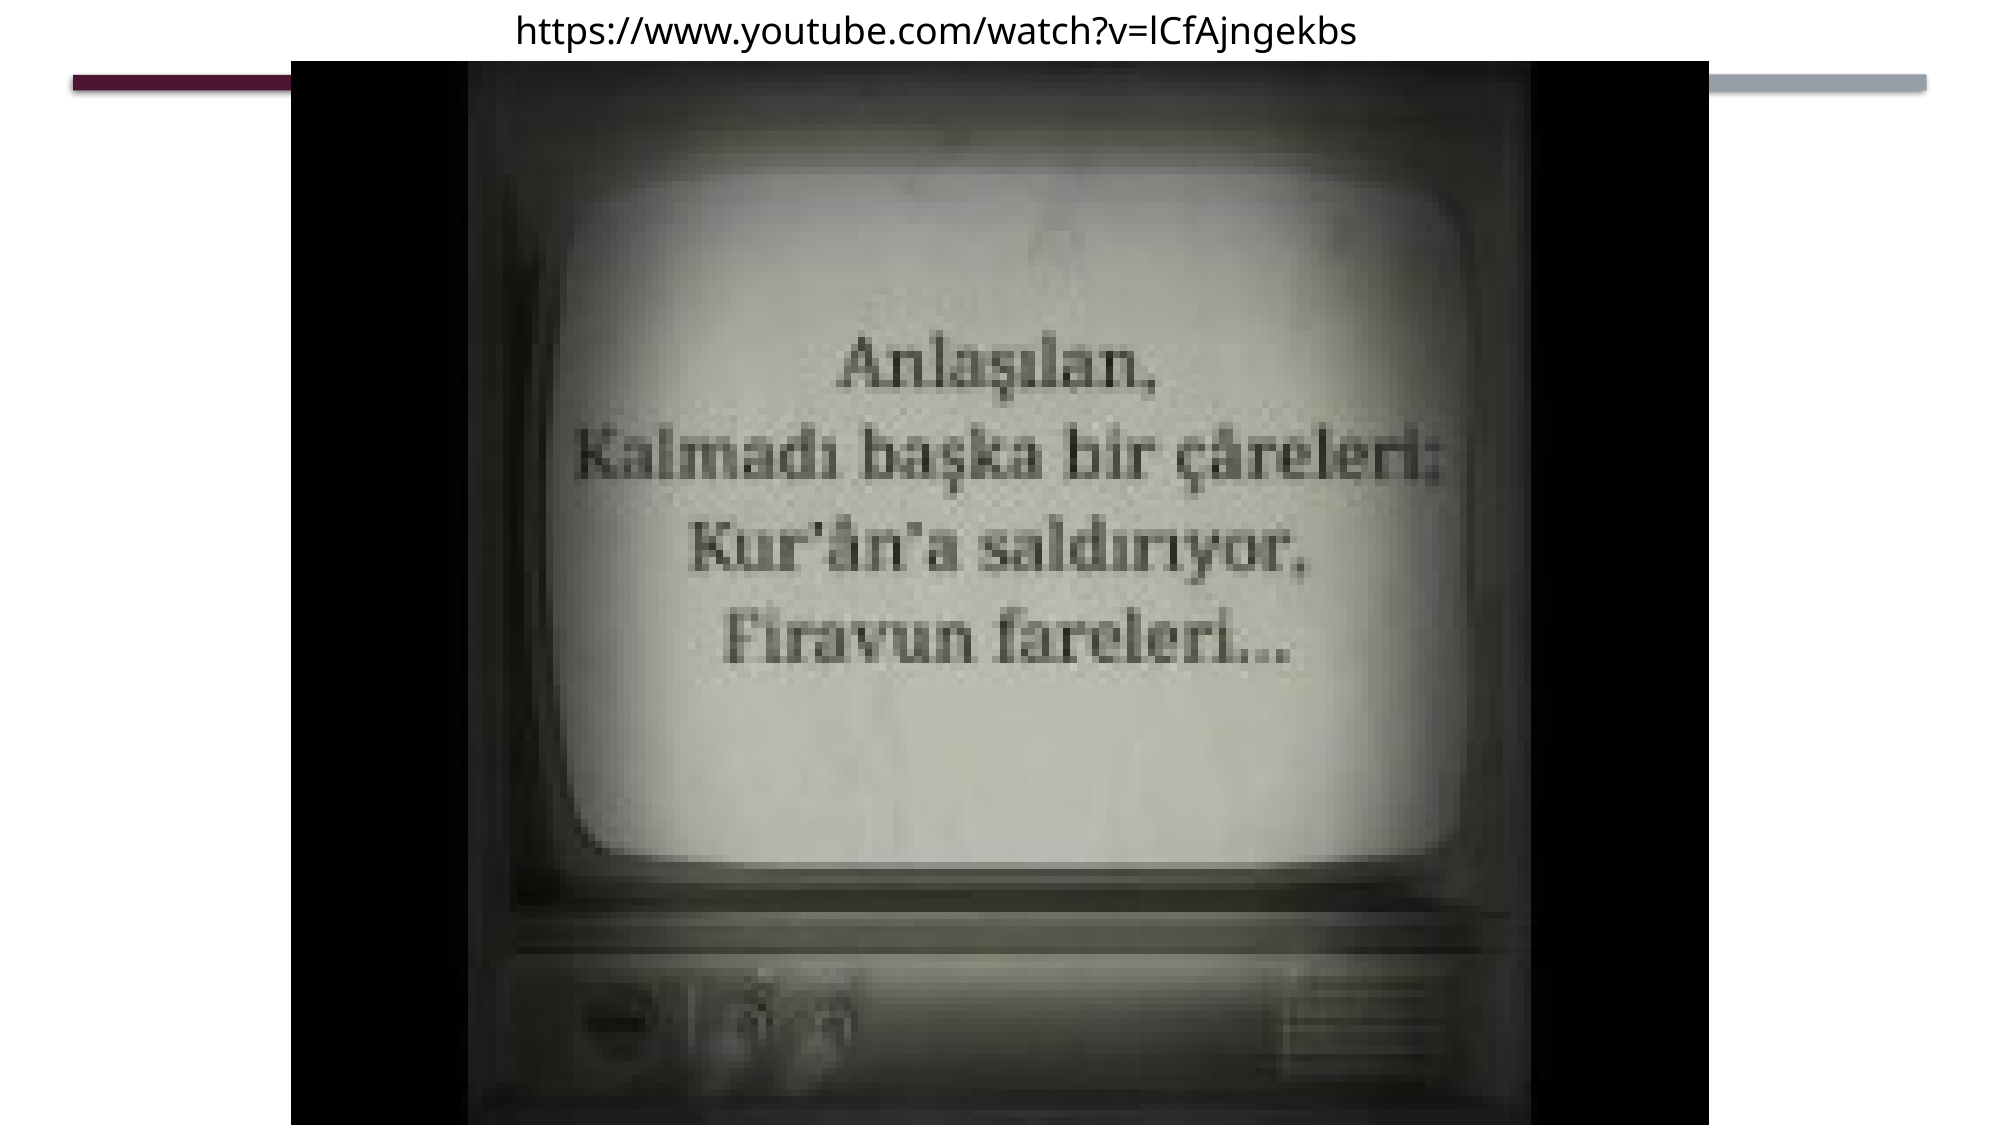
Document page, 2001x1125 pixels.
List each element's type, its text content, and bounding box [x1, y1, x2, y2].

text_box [289, 59, 1711, 1125]
text_box https://www.youtube.com/watch?v=lCfAjngekbs [500, 0, 1500, 59]
